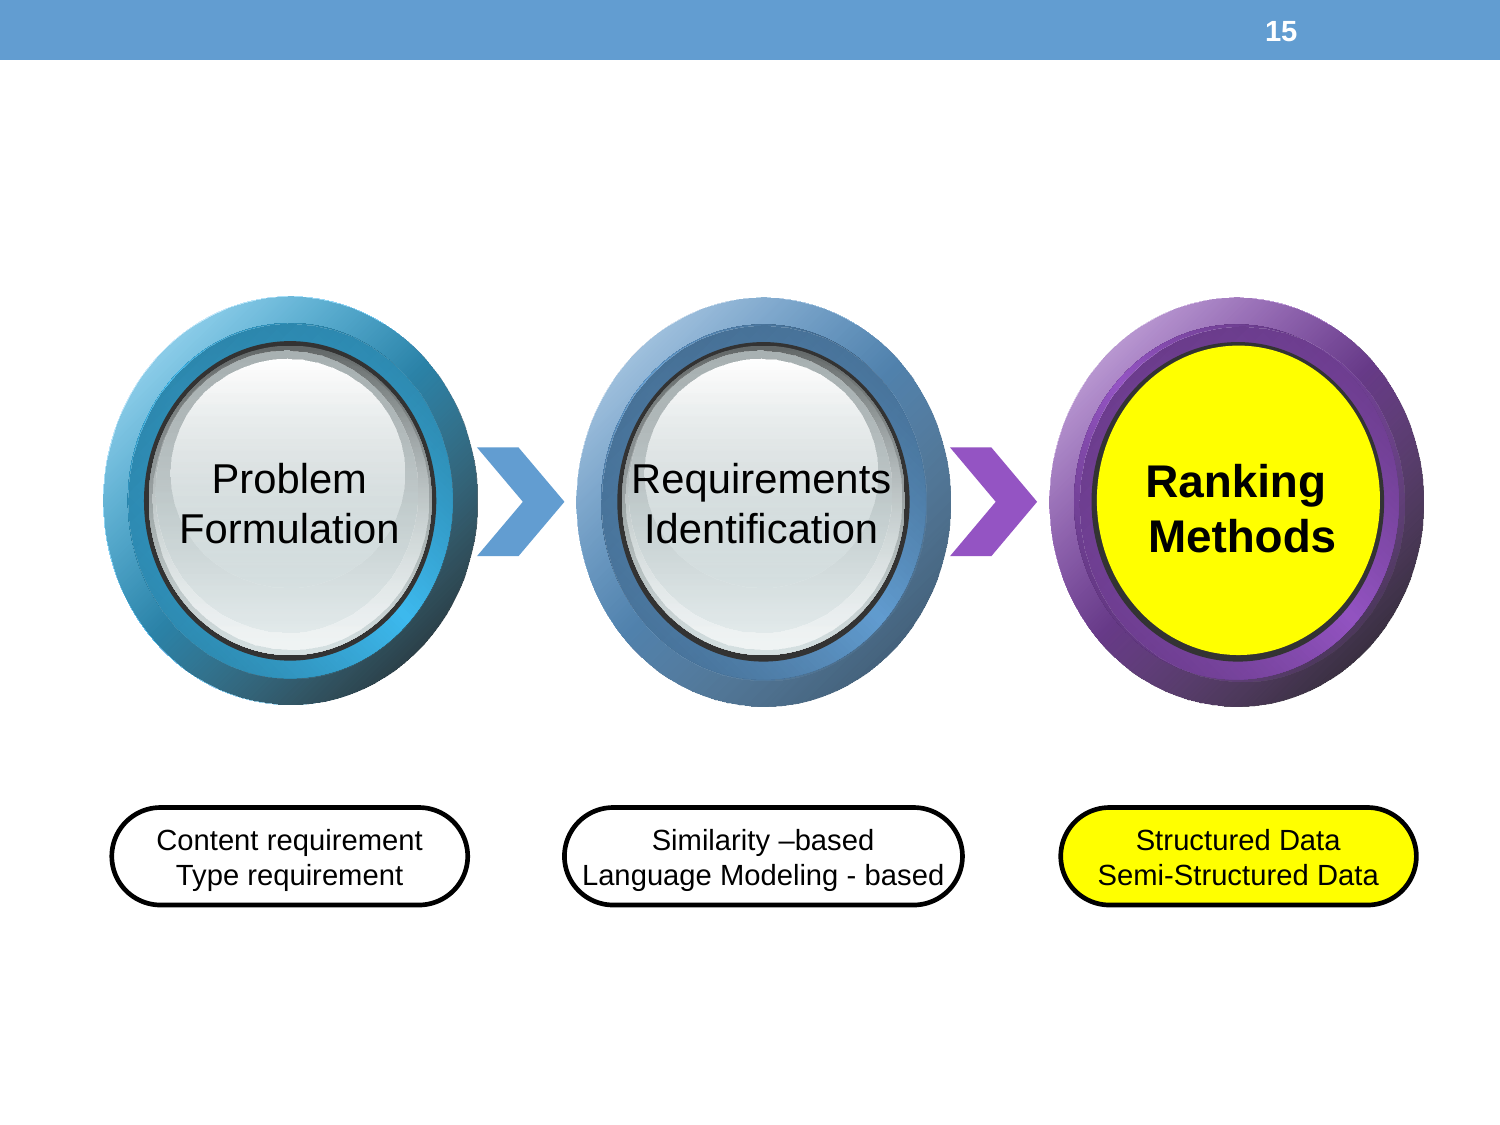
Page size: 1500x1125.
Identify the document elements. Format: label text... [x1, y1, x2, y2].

text_box Content requirement Type requirement [111, 807, 468, 906]
slide_number 15 [1250, 3, 1425, 57]
text_box Structured Data Semi-Structured Data [1060, 807, 1417, 906]
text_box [103, 296, 1424, 707]
text_box Similarity –based Language Modeling - based [564, 807, 963, 906]
